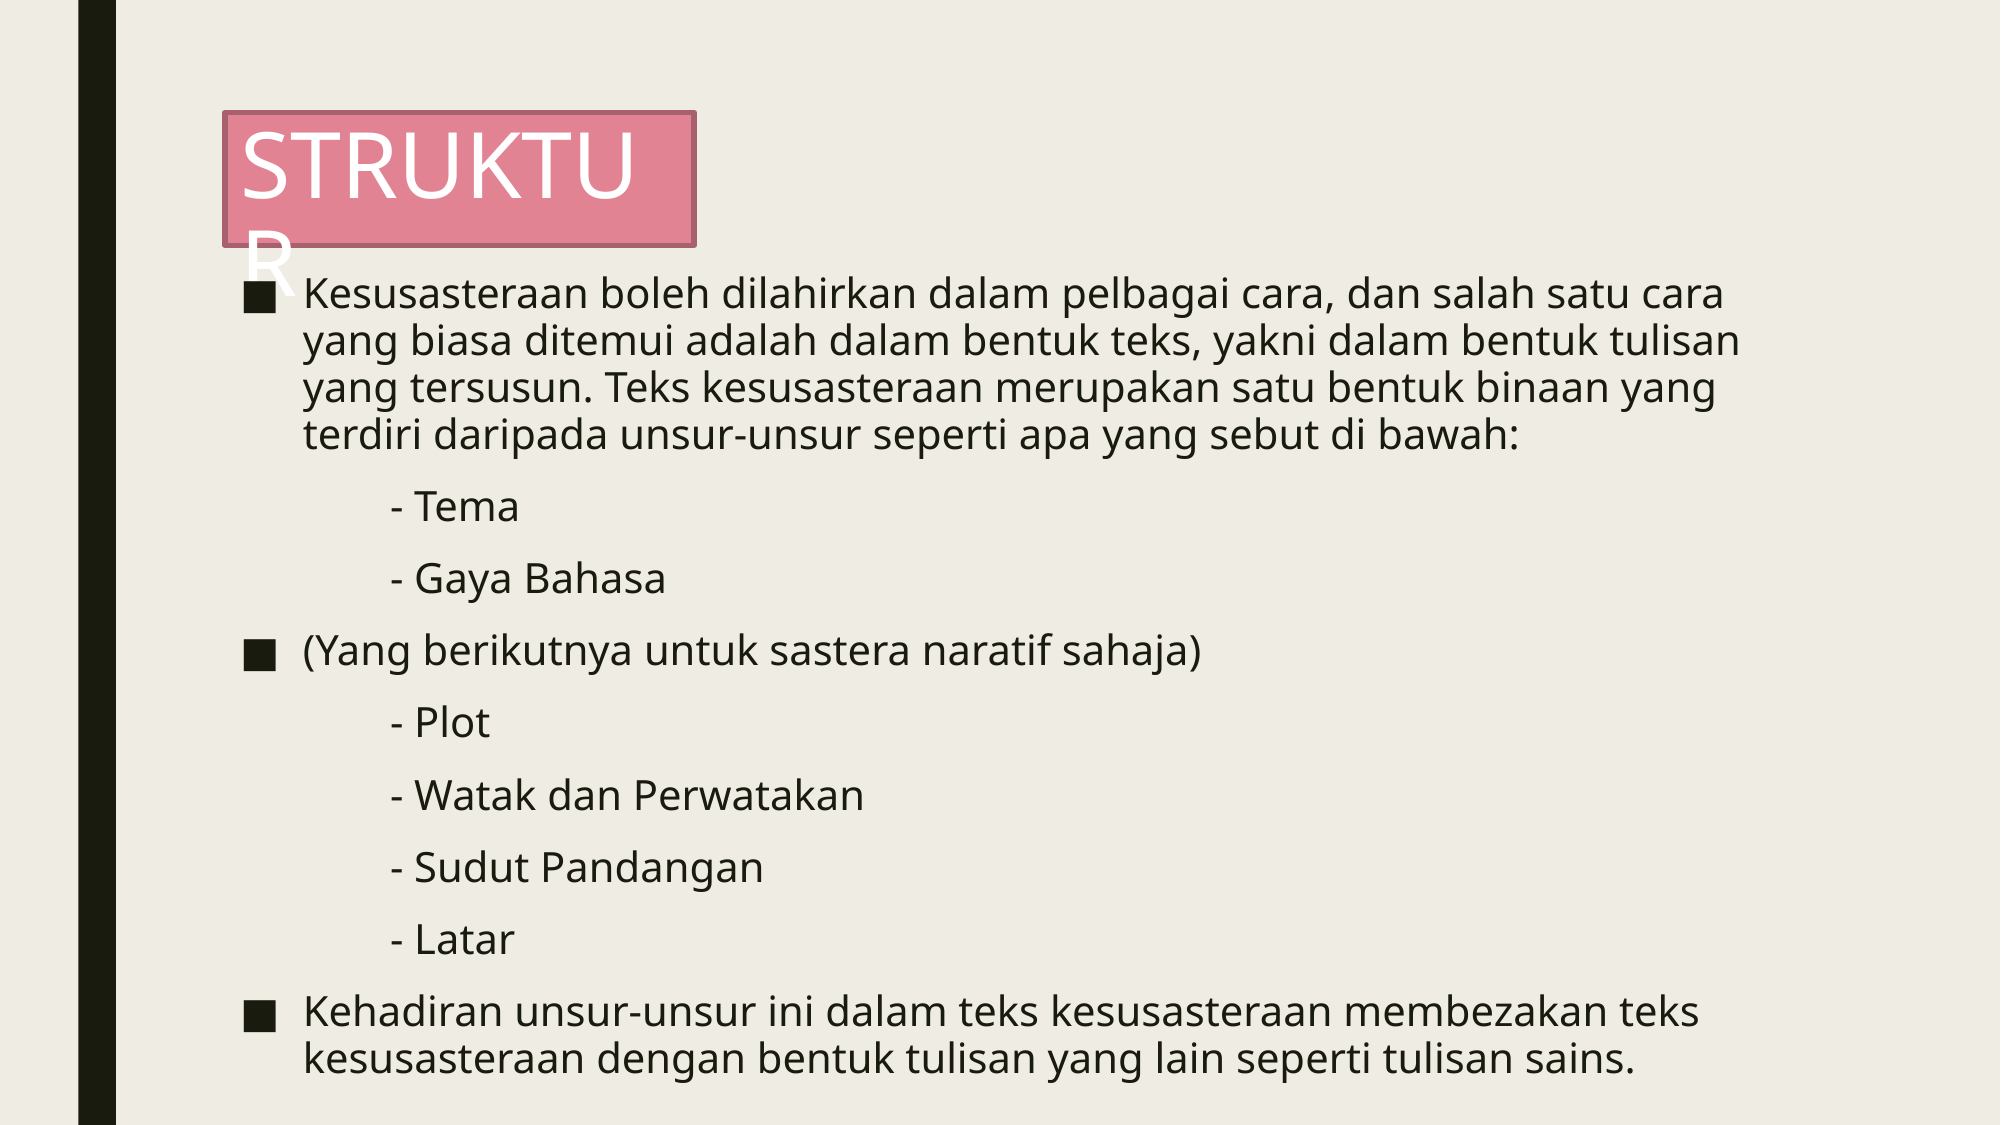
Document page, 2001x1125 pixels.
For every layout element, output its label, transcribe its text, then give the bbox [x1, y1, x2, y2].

title STRUKTUR [222, 110, 697, 248]
list Kesusasteraan boleh dilahirkan dalam pelbagai cara, dan salah satu cara yang biasa ditemui adalah dalam bentuk teks, yakni dalam bentuk tulisan yang tersusun. Teks kesusasteraan merupakan satu bentuk binaan yang terdiri daripada unsur-unsur seperti apa yang sebut di bawah: - Tema - Gaya Bahasa (Yang berikutnya untuk sastera naratif sahaja) - Plot - Watak dan Perwatakan - Sudut Pandangan - Latar Kehadiran unsur-unsur ini dalam teks kesusasteraan membezakan teks kesusasteraan dengan bentuk tulisan yang lain seperti tulisan sains. [225, 263, 1800, 1125]
